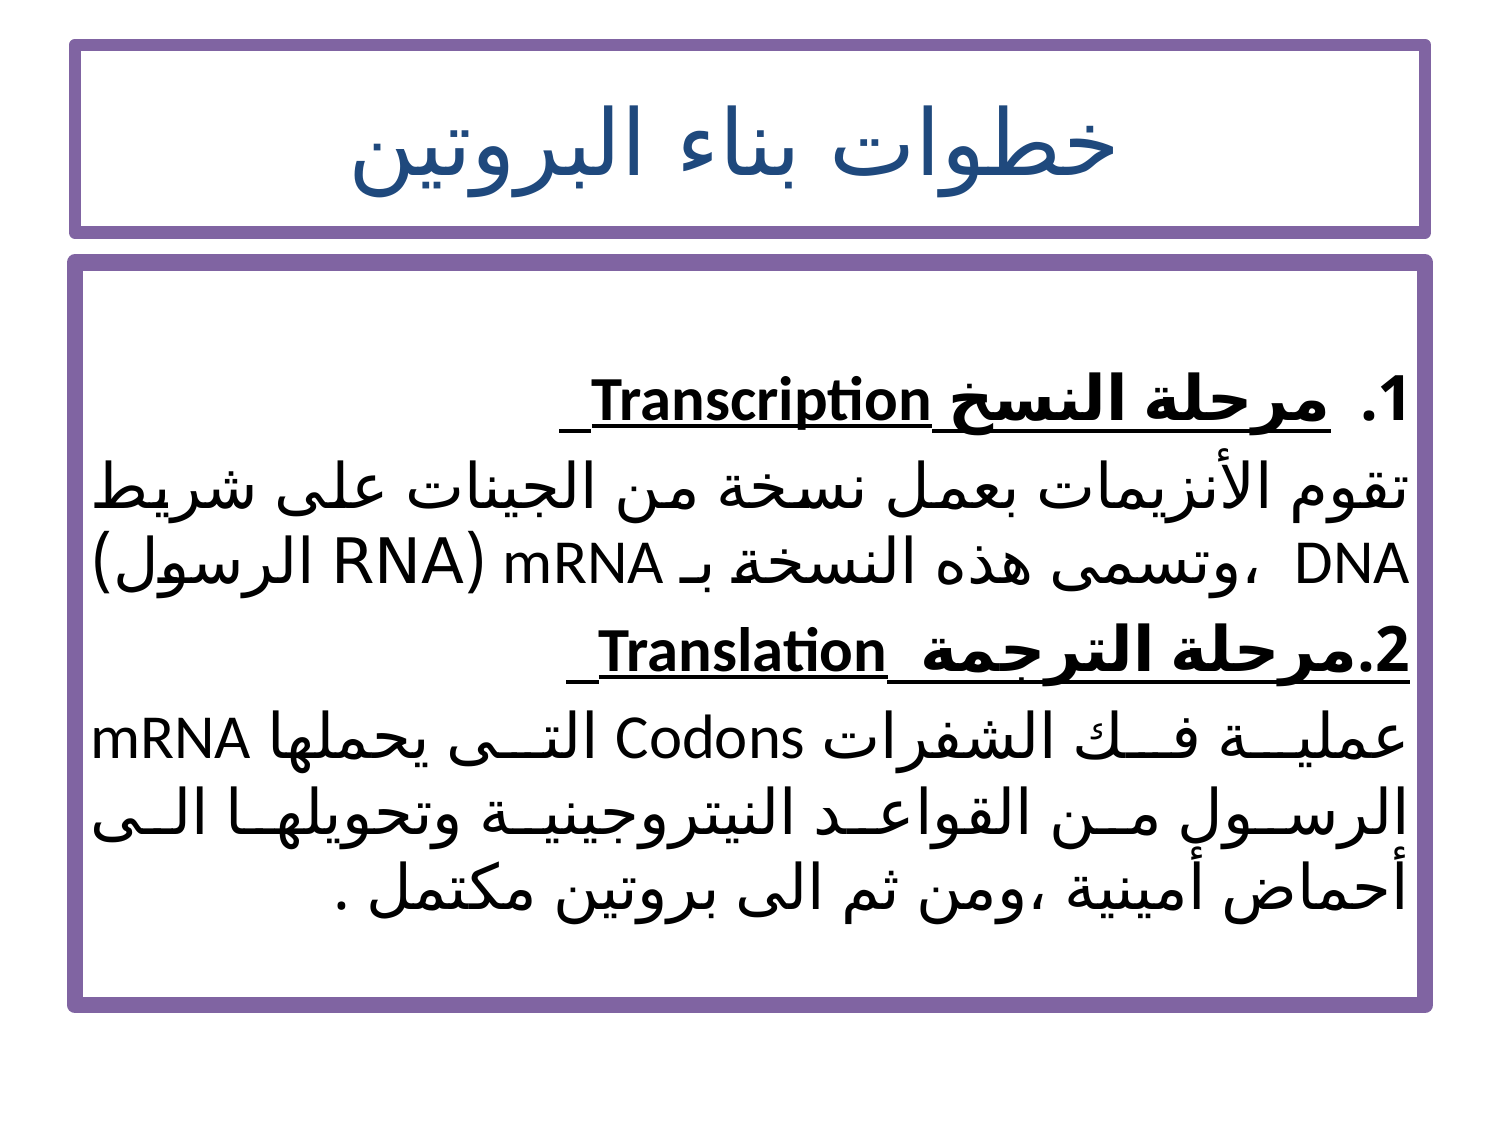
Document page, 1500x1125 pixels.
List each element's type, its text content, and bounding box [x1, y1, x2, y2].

list مرحلة النسخ Transcription تقوم الأنزيمات بعمل نسخة من الجينات على شريط DNA ،وتسمى هذه النسخة بـ mRNA (RNA الرسول) 2.مرحلة الترجمة Translation عملية فك الشفرات Codons التى يحملها mRNA الرسول من القواعد النيتروجينية وتحويلها الى أحماض أمينية ،ومن ثم الى بروتين مكتمل . [75, 262, 1425, 1005]
title خطوات بناء البروتين [75, 45, 1425, 233]
